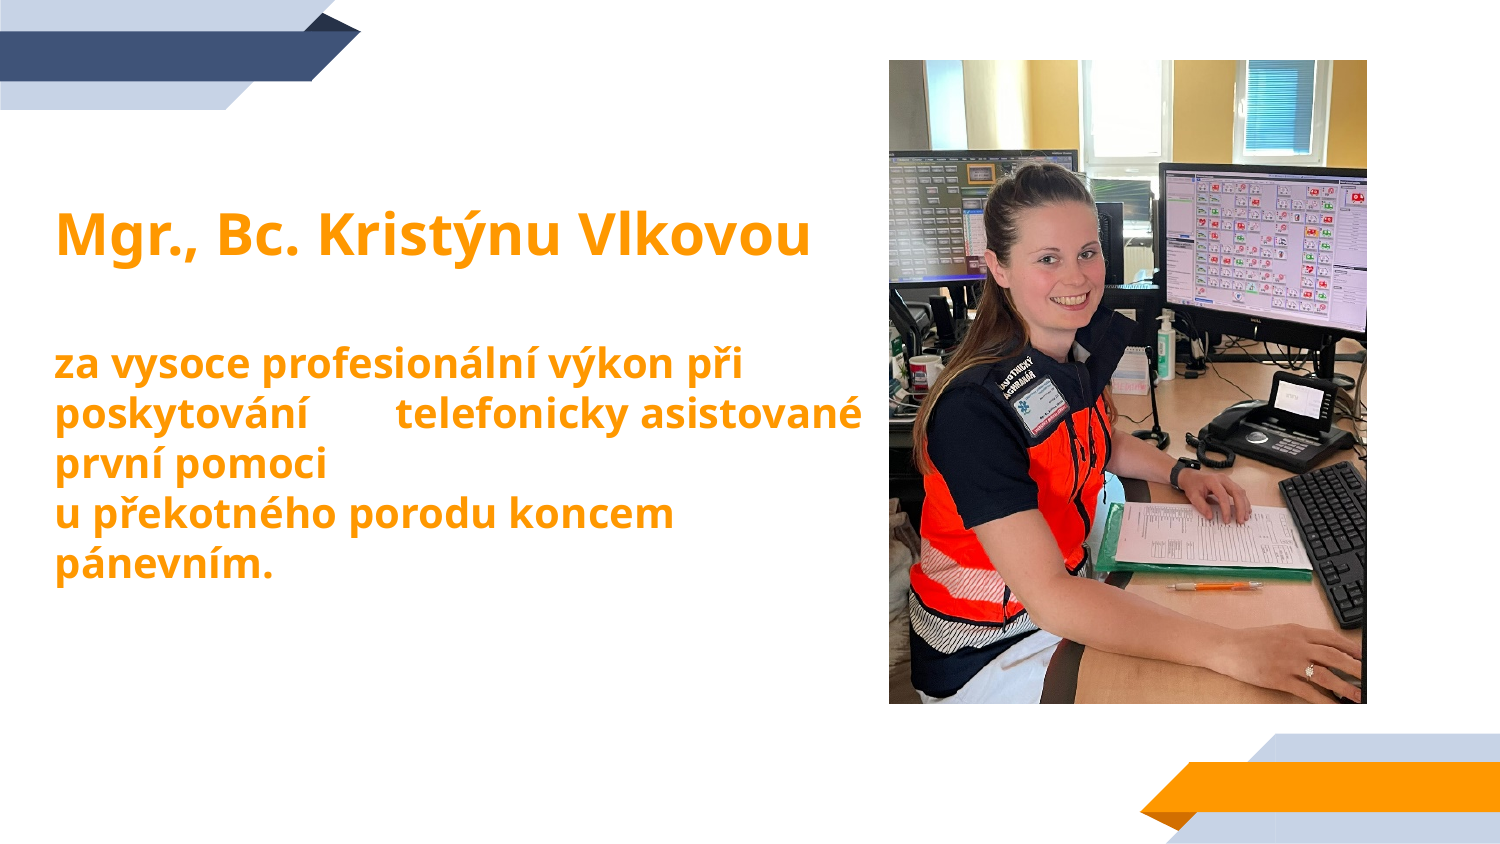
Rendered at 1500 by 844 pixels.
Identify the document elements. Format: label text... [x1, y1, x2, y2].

picture [889, 60, 1367, 704]
title Mgr., Bc. Kristýnu Vlkovou za vysoce profesionální výkon při poskytování telefonicky asistované první pomoci u překotného porodu koncem pánevním. [39, 130, 884, 634]
